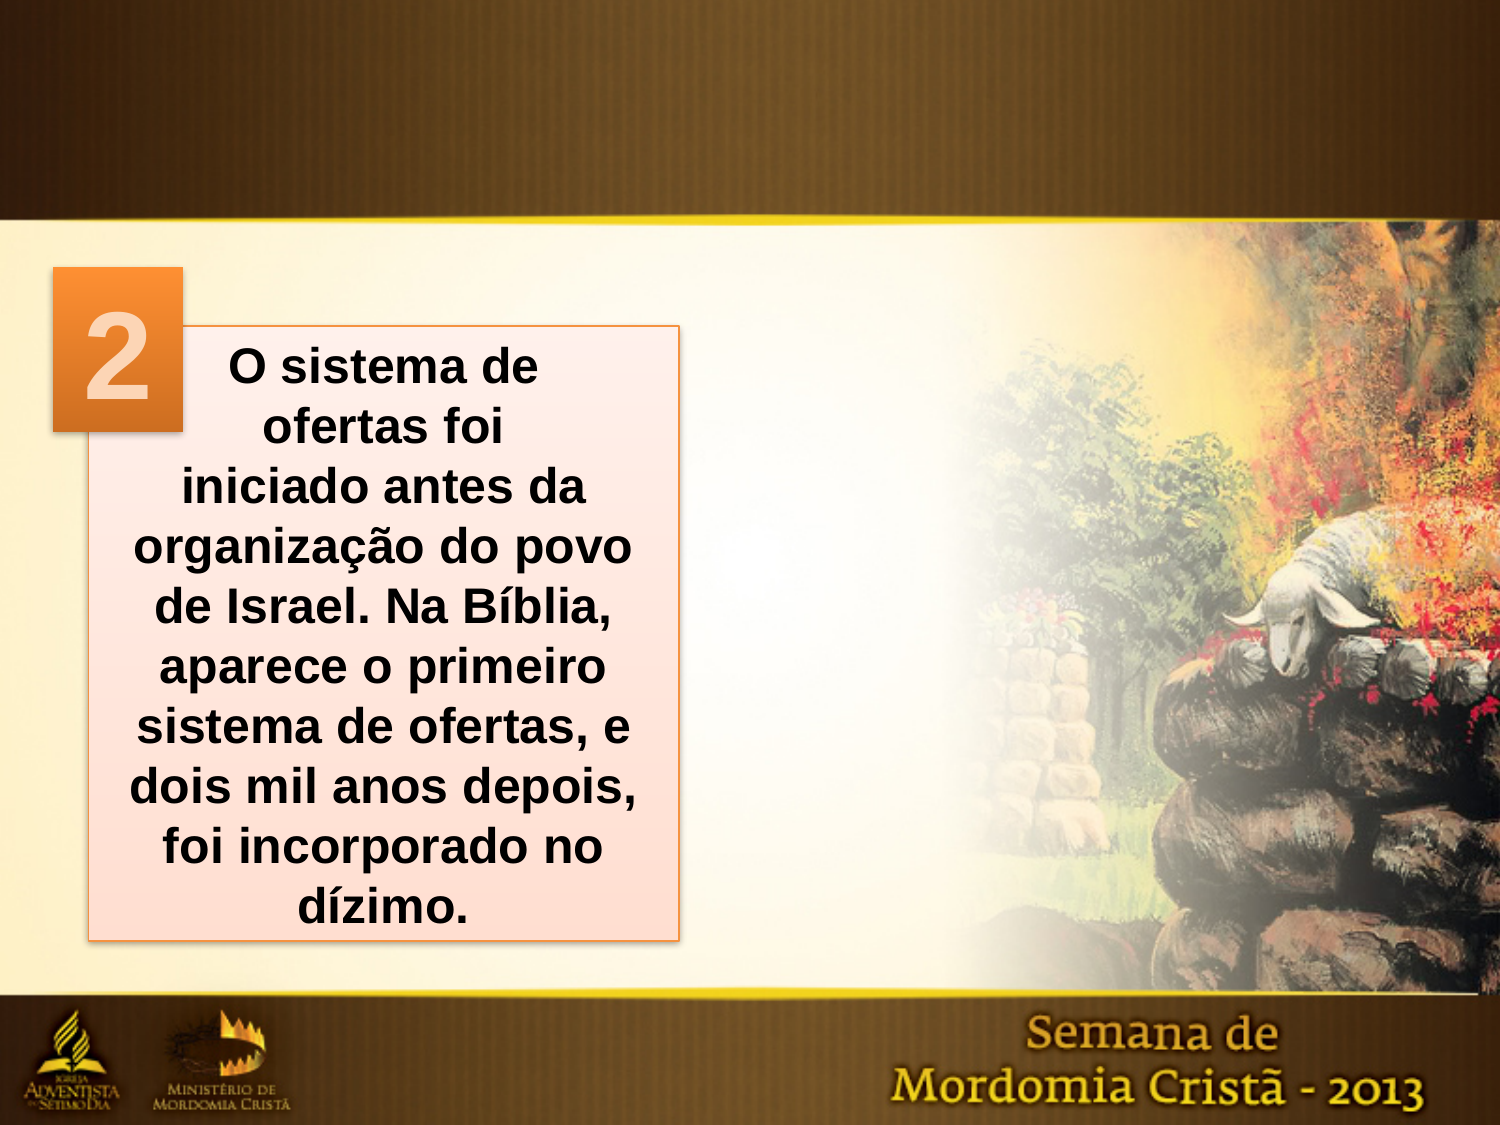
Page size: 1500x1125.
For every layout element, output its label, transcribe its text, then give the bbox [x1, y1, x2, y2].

picture [0, 0, 1500, 1125]
text_box 2 [53, 267, 183, 432]
text_box O sistema de ofertas foi iniciado antes da organização do povo de Israel. Na Bíblia, aparece o primeiro sistema de ofertas, e dois mil anos depois, foi incorporado no dízimo. [88, 325, 680, 942]
